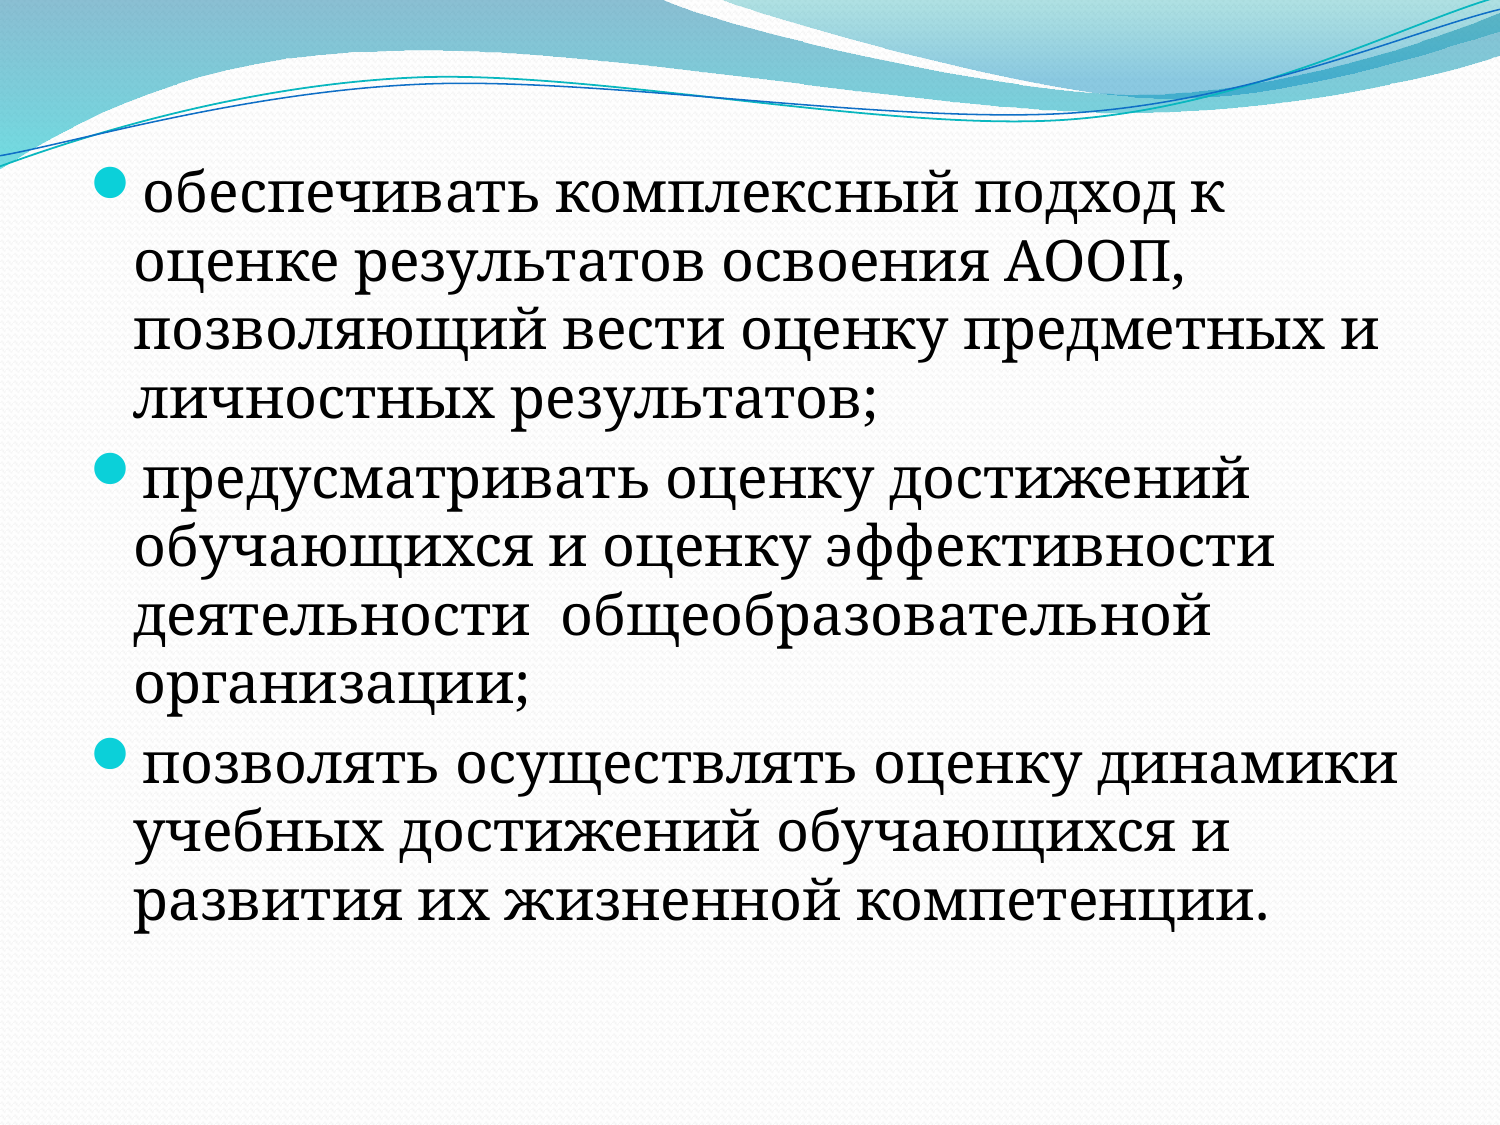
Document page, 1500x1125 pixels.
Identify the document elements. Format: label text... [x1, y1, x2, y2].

list обеспечивать комплексный подход к оценке результатов освоения АООП, позволяющий вести оценку предметных и личностных результатов; предусматривать оценку достижений обучающихся и оценку эффективности деятельности общеобразовательной организации; позволять осуществлять оценку динамики учебных достижений обучающихся и развития их жизненной компетенции. [75, 78, 1425, 1005]
